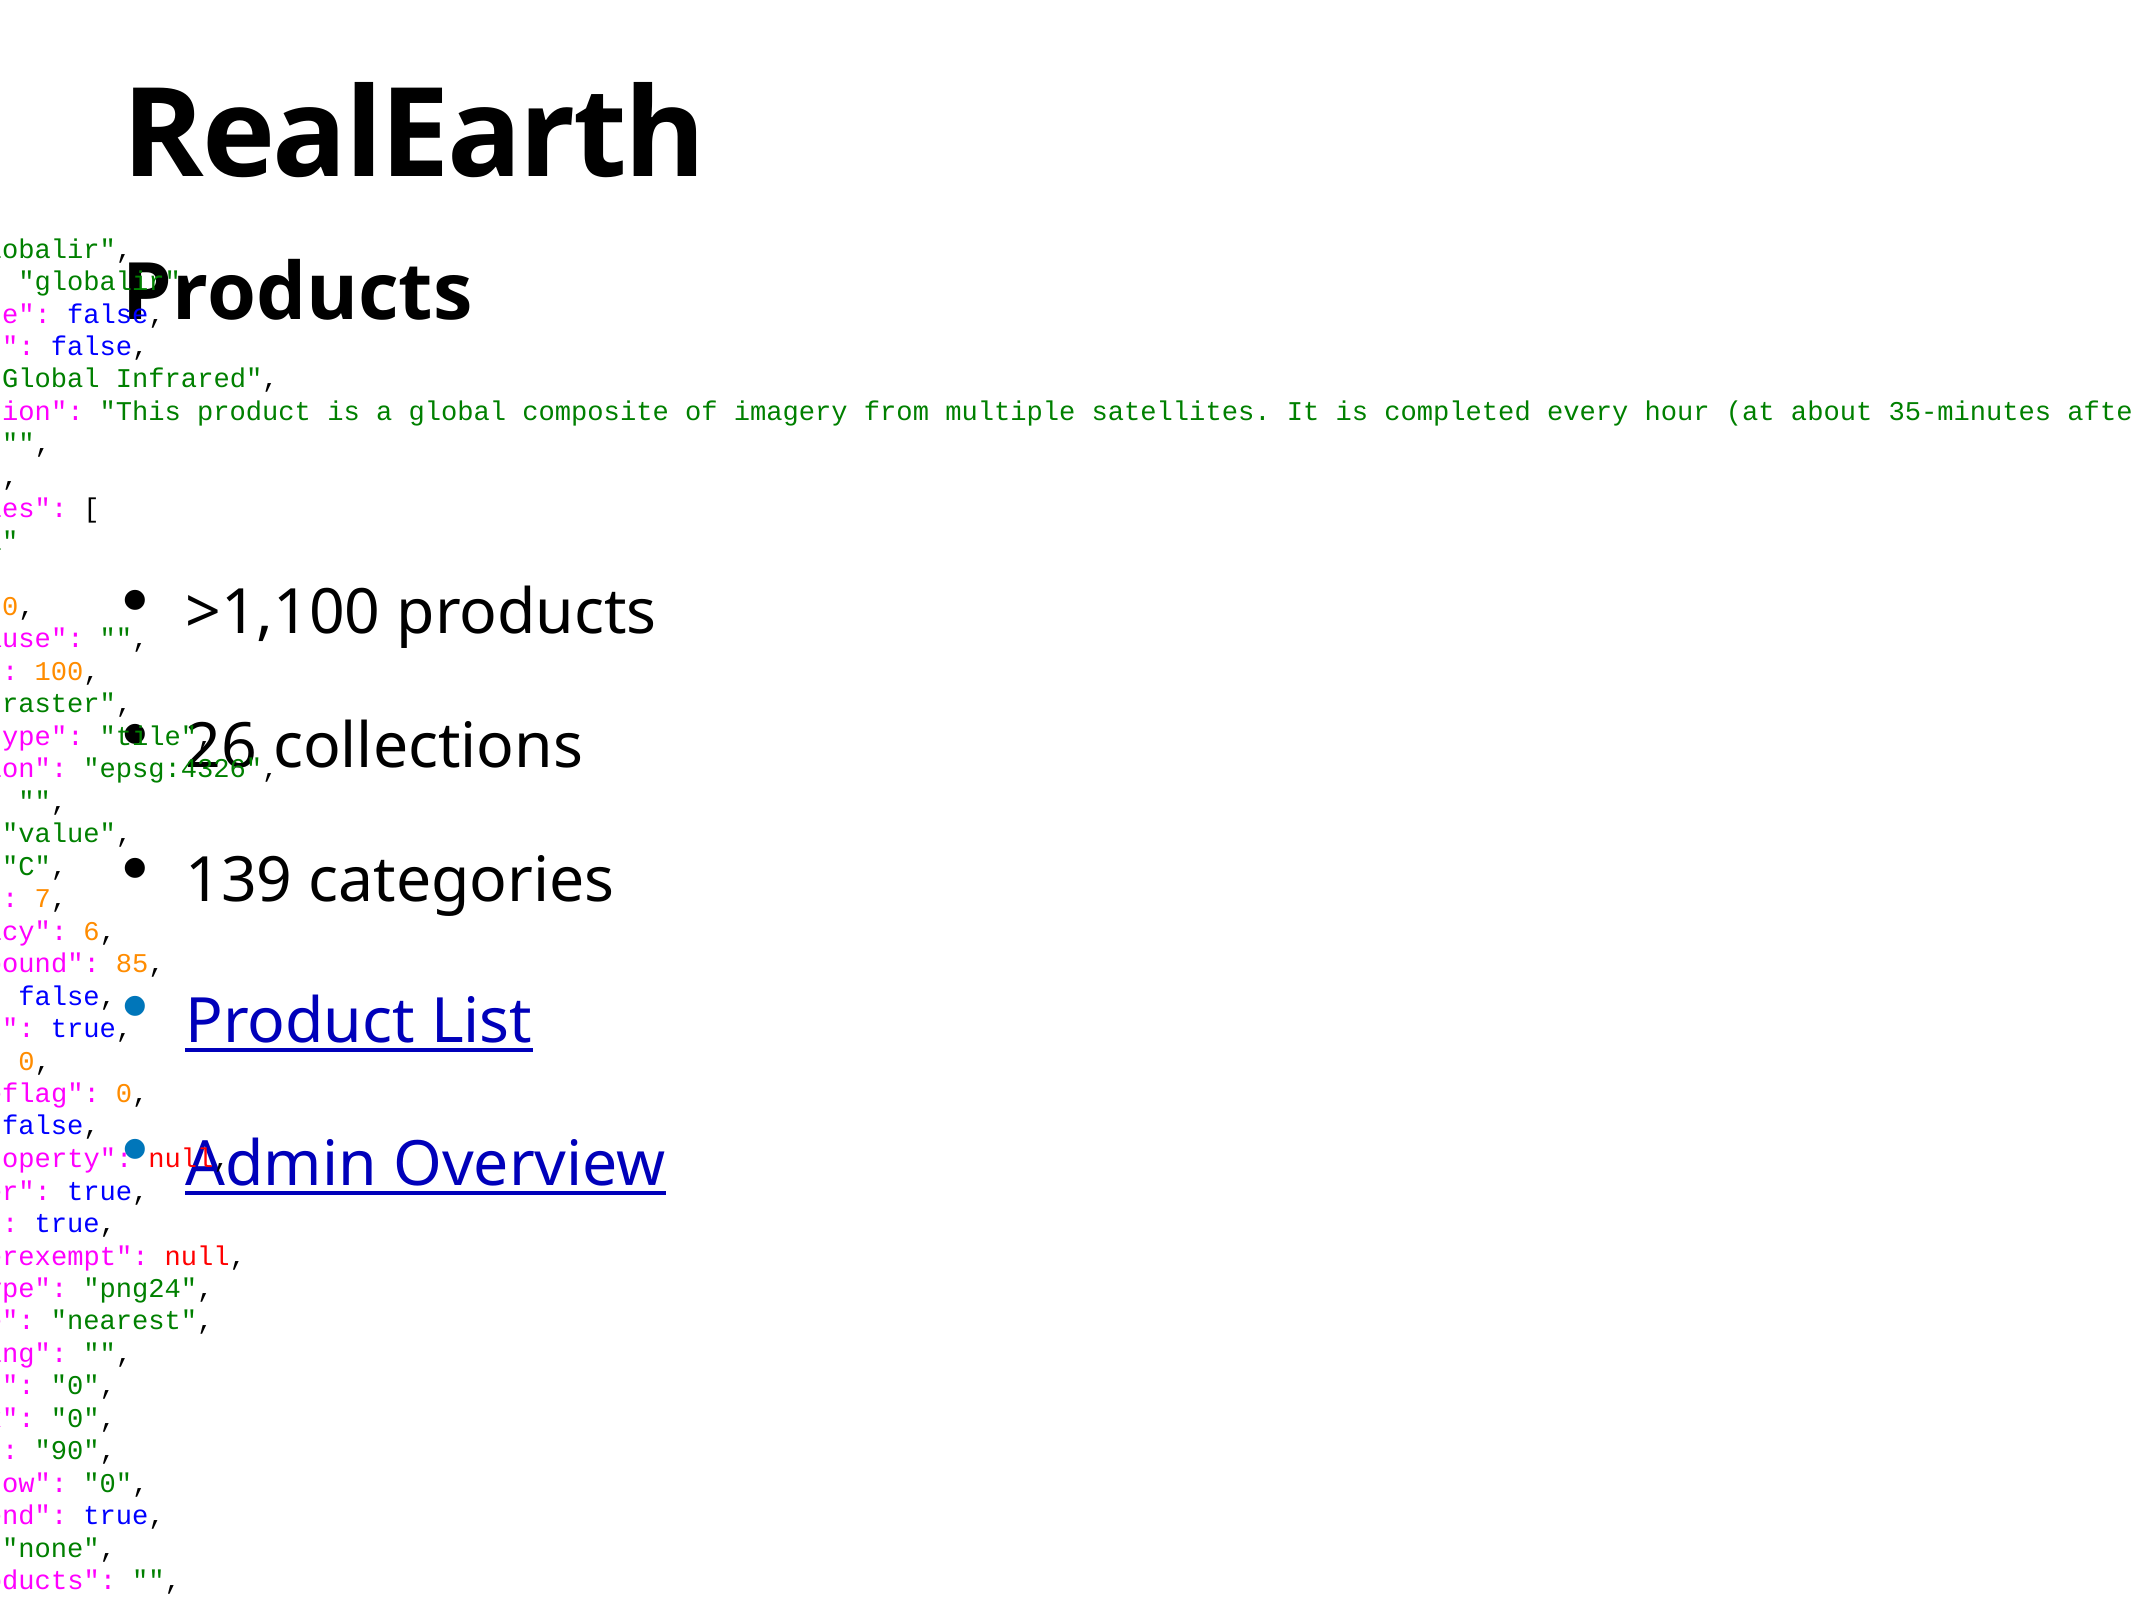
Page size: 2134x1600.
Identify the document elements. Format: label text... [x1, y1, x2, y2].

text_box { "id": "globalir", "dataid": "globalir", "duplicate": false, "reingest": false, "name": "Global Infrared", "description": "This product is a global composite of imagery from multiple satellites. It is completed every hour (at about 35-minutes after the hour UTC) by the SSEC Data Center with the best available imagery. While it shows the most current imagery, shifting occurs along composite seams.", "owner": "", "url": "", "categories": [ "Global" ], "order": 0, "orderclause": "", "opacity": 100, "type": "raster", "displaytype": "tile", "projection": "epsg:4326", "marker": "", "probe": "value", "units": "C", "maxzoom": 7, "seedpolicy": 6, "seedlatbound": 85, "static": false, "released": true, "status": 0, "optimizeflag": 0, "fetch": false, "centerproperty": null, "declutter": true, "cluster": true, "declutterexempt": null, "outputtype": "png24", "resample": "nearest", "processing": "", "scalemin": "0", "scalemax": "0", "minutes": "90", "timewindow": "0", "showlegend": true, "merge": "none", "mergeproducts": "", "times": [], "notifyvalues": [], "hasparts": false, "largetiles": true, "vmid": "e1131cfda86d389c99420e42766ecdc2" }, [0, 190, 2134, 1600]
title RealEarth [114, 72, 953, 190]
